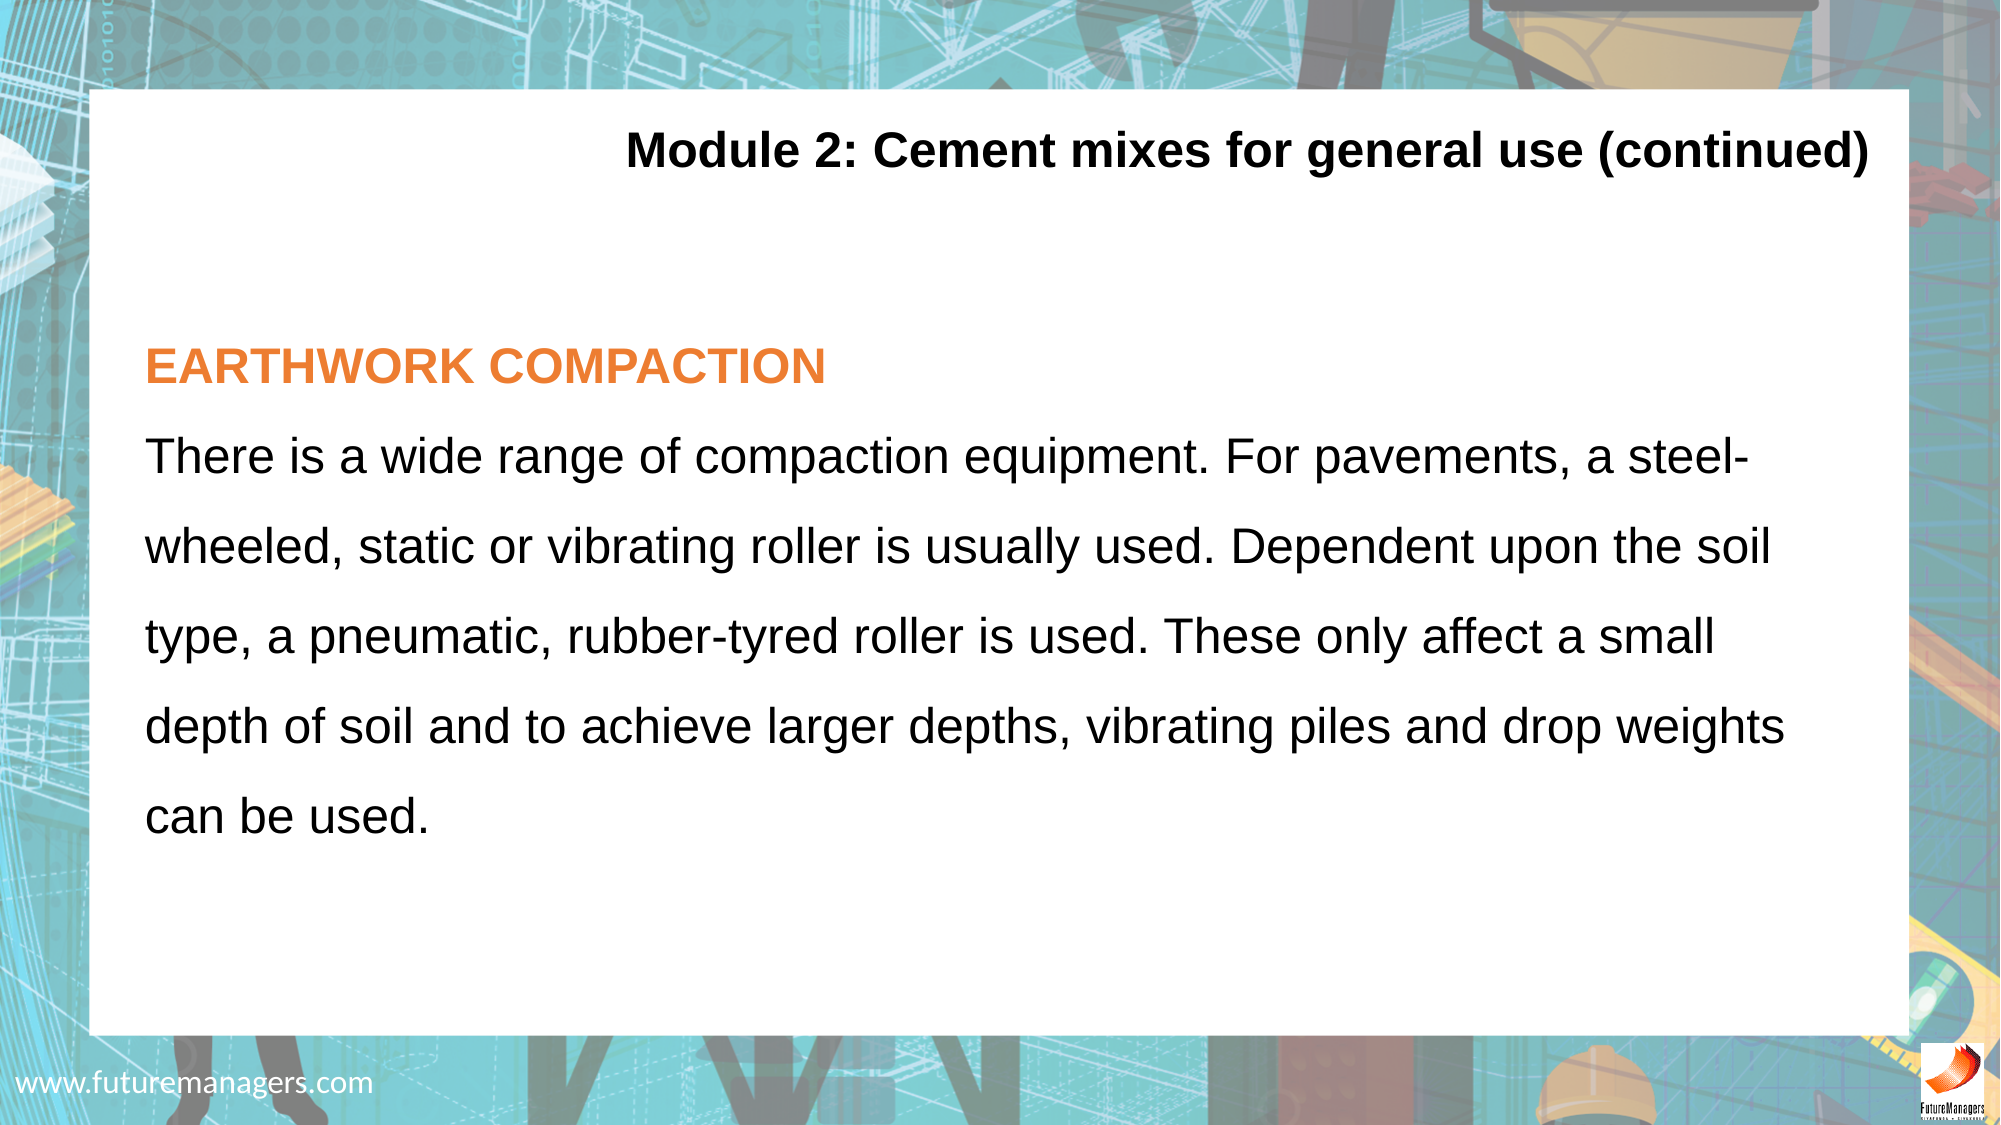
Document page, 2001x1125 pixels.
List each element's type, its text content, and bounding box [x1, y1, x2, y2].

text_box Module 2: Cement mixes for general use (continued) [109, 109, 1886, 185]
text_box [88, 88, 1910, 1037]
text_box www.futuremanagers.com [0, 1052, 1447, 1108]
picture [1921, 1043, 1984, 1120]
text_box EARTHWORK COMPACTION There is a wide range of compaction equipment. For pavements, a steel-wheeled, static or vibrating roller is usually used. Dependent upon the soil type, a pneumatic, rubber-tyred roller is used. These only affect a small depth of soil and to achieve larger depths, vibrating piles and drop weights can be used. [130, 295, 1869, 851]
